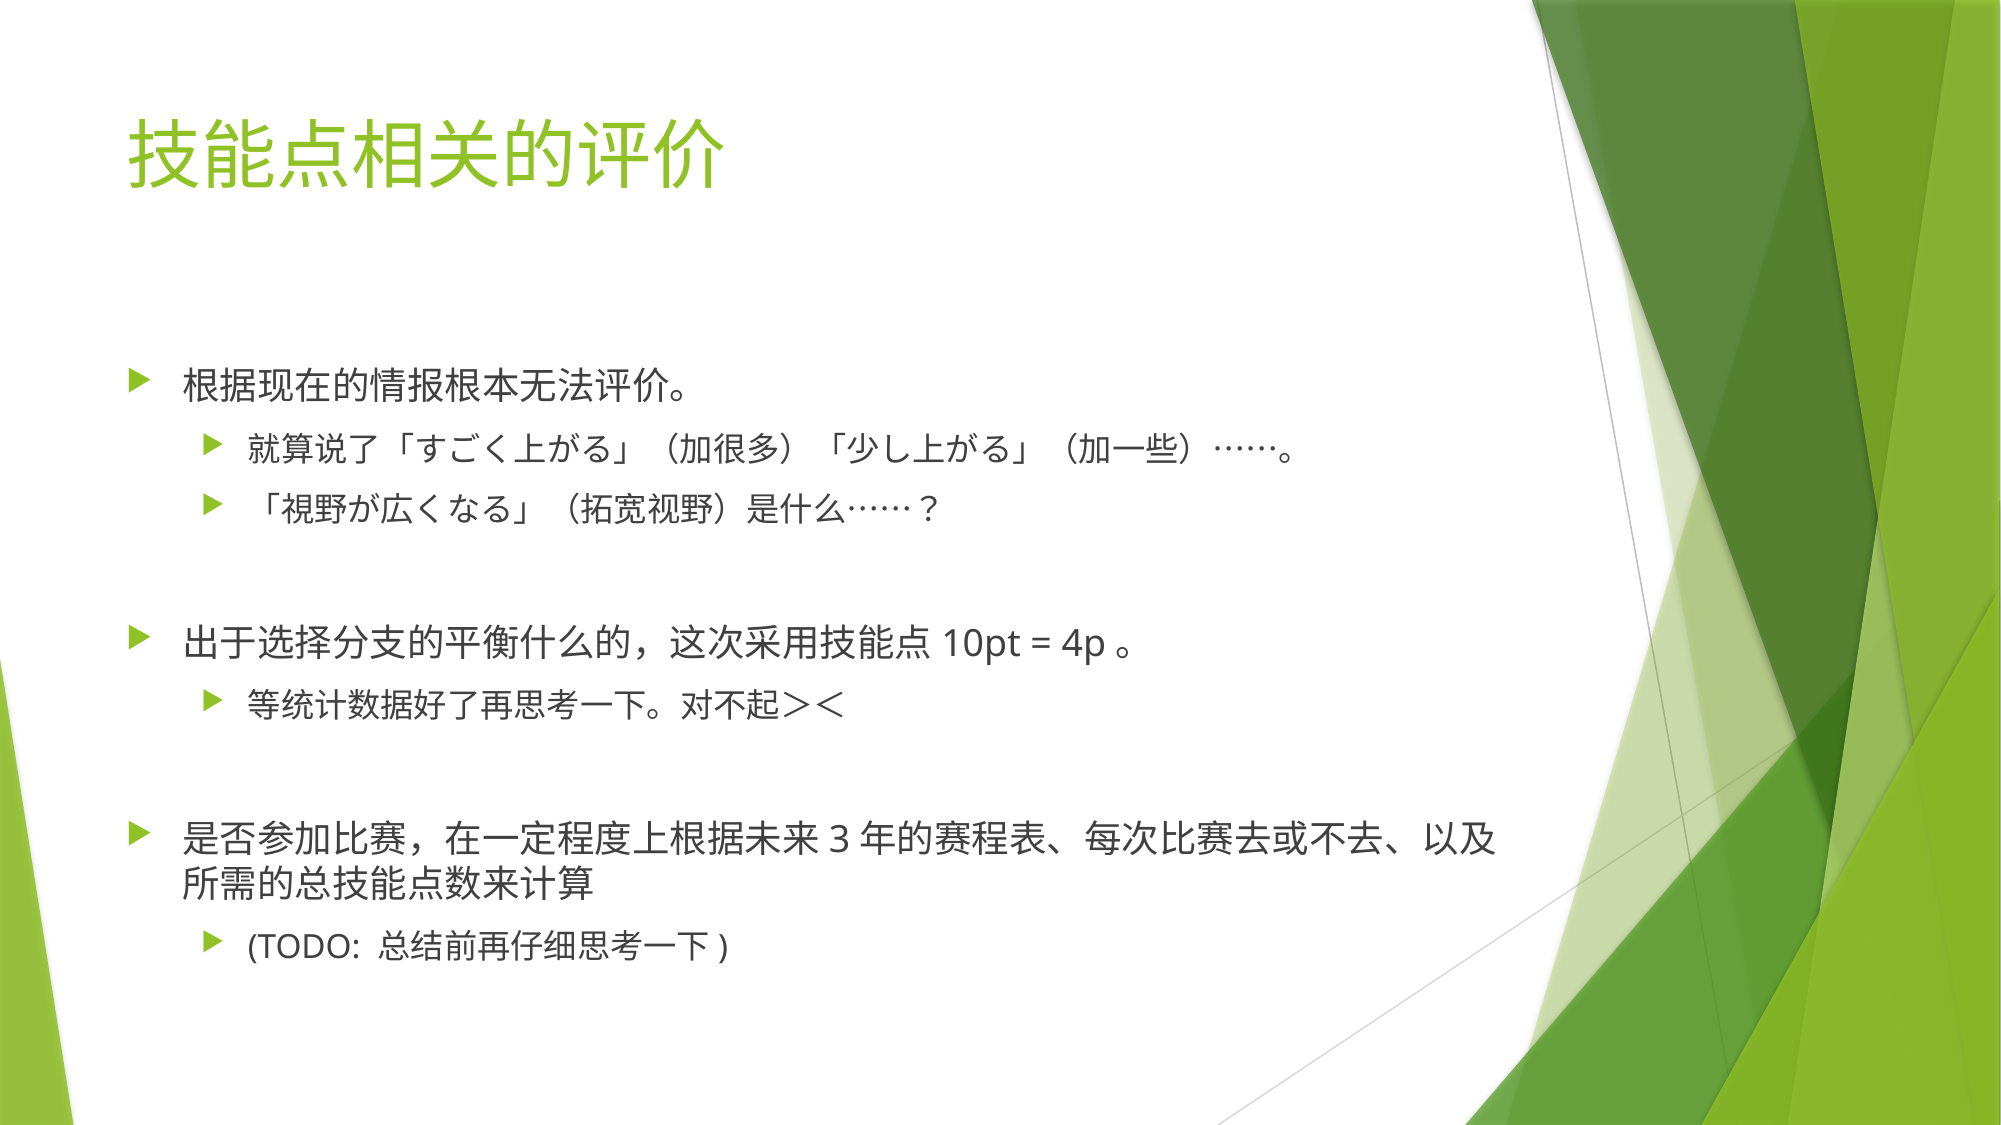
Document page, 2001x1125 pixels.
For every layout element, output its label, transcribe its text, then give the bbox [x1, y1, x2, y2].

title 技能点相关的评价 [111, 99, 1522, 317]
list 根据现在的情报根本无法评价。 就算说了「すごく上がる」（加很多）「少し上がる」（加一些）……。 「視野が広くなる」（拓宽视野）是什么……？ 出于选择分支的平衡什么的，这次采用技能点10pt = 4p。 等统计数据好了再思考一下。对不起＞＜ 是否参加比赛，在一定程度上根据未来3年的赛程表、每次比赛去或不去、以及所需的总技能点数来计算 (TODO: 总结前再仔细思考一下) [111, 354, 1522, 992]
